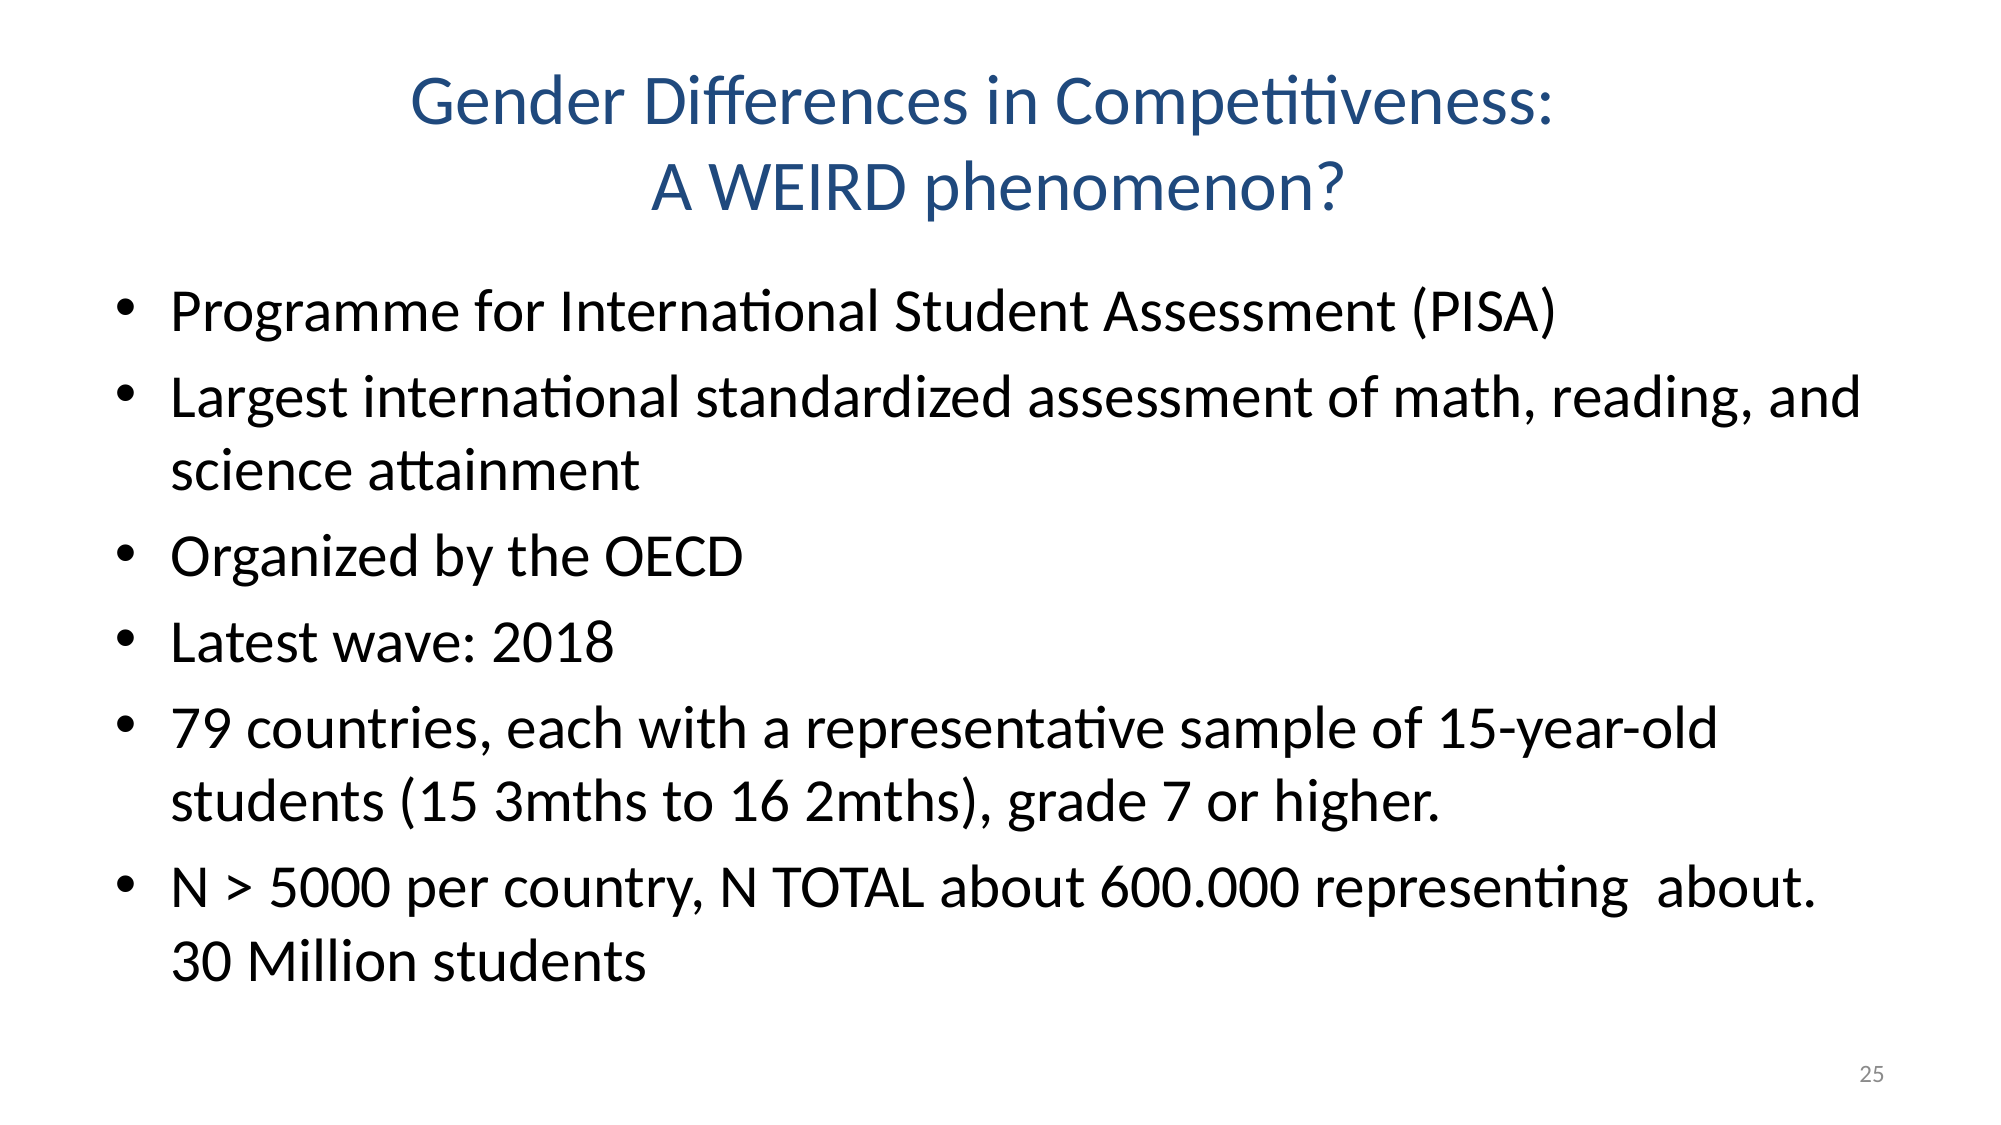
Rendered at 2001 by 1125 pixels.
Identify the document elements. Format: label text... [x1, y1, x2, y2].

list Programme for International Student Assessment (PISA) Largest international standardized assessment of math, reading, and science attainment Organized by the OECD Latest wave: 2018 79 countries, each with a representative sample of 15-year-old students (15 3mths to 16 2mths), grade 7 or higher. N > 5000 per country, N TOTAL about 600.000 representing about. 30 Million students [99, 262, 1900, 1005]
title Gender Differences in Competitiveness: A WEIRD phenomenon? [99, 45, 1900, 233]
slide_number 25 [1433, 1042, 1900, 1103]
